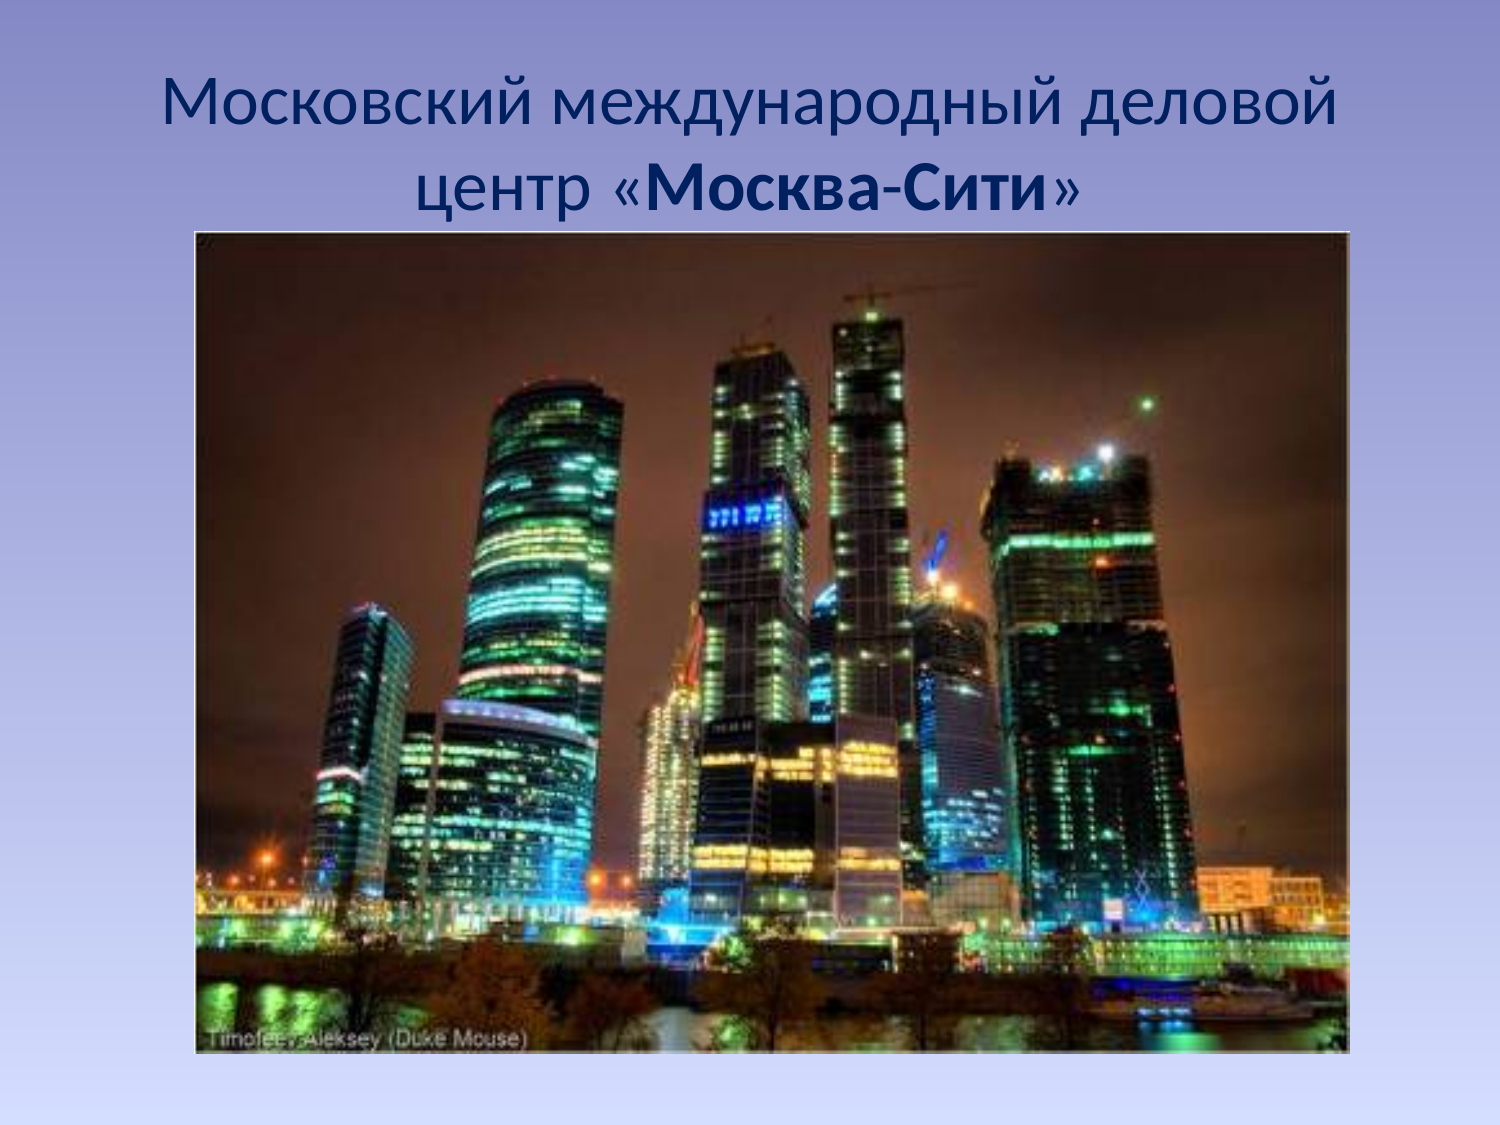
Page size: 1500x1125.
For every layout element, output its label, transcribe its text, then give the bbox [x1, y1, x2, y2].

picture [194, 231, 1350, 1054]
title Московский международный деловой центр «Москва-Сити» [75, 45, 1425, 233]
